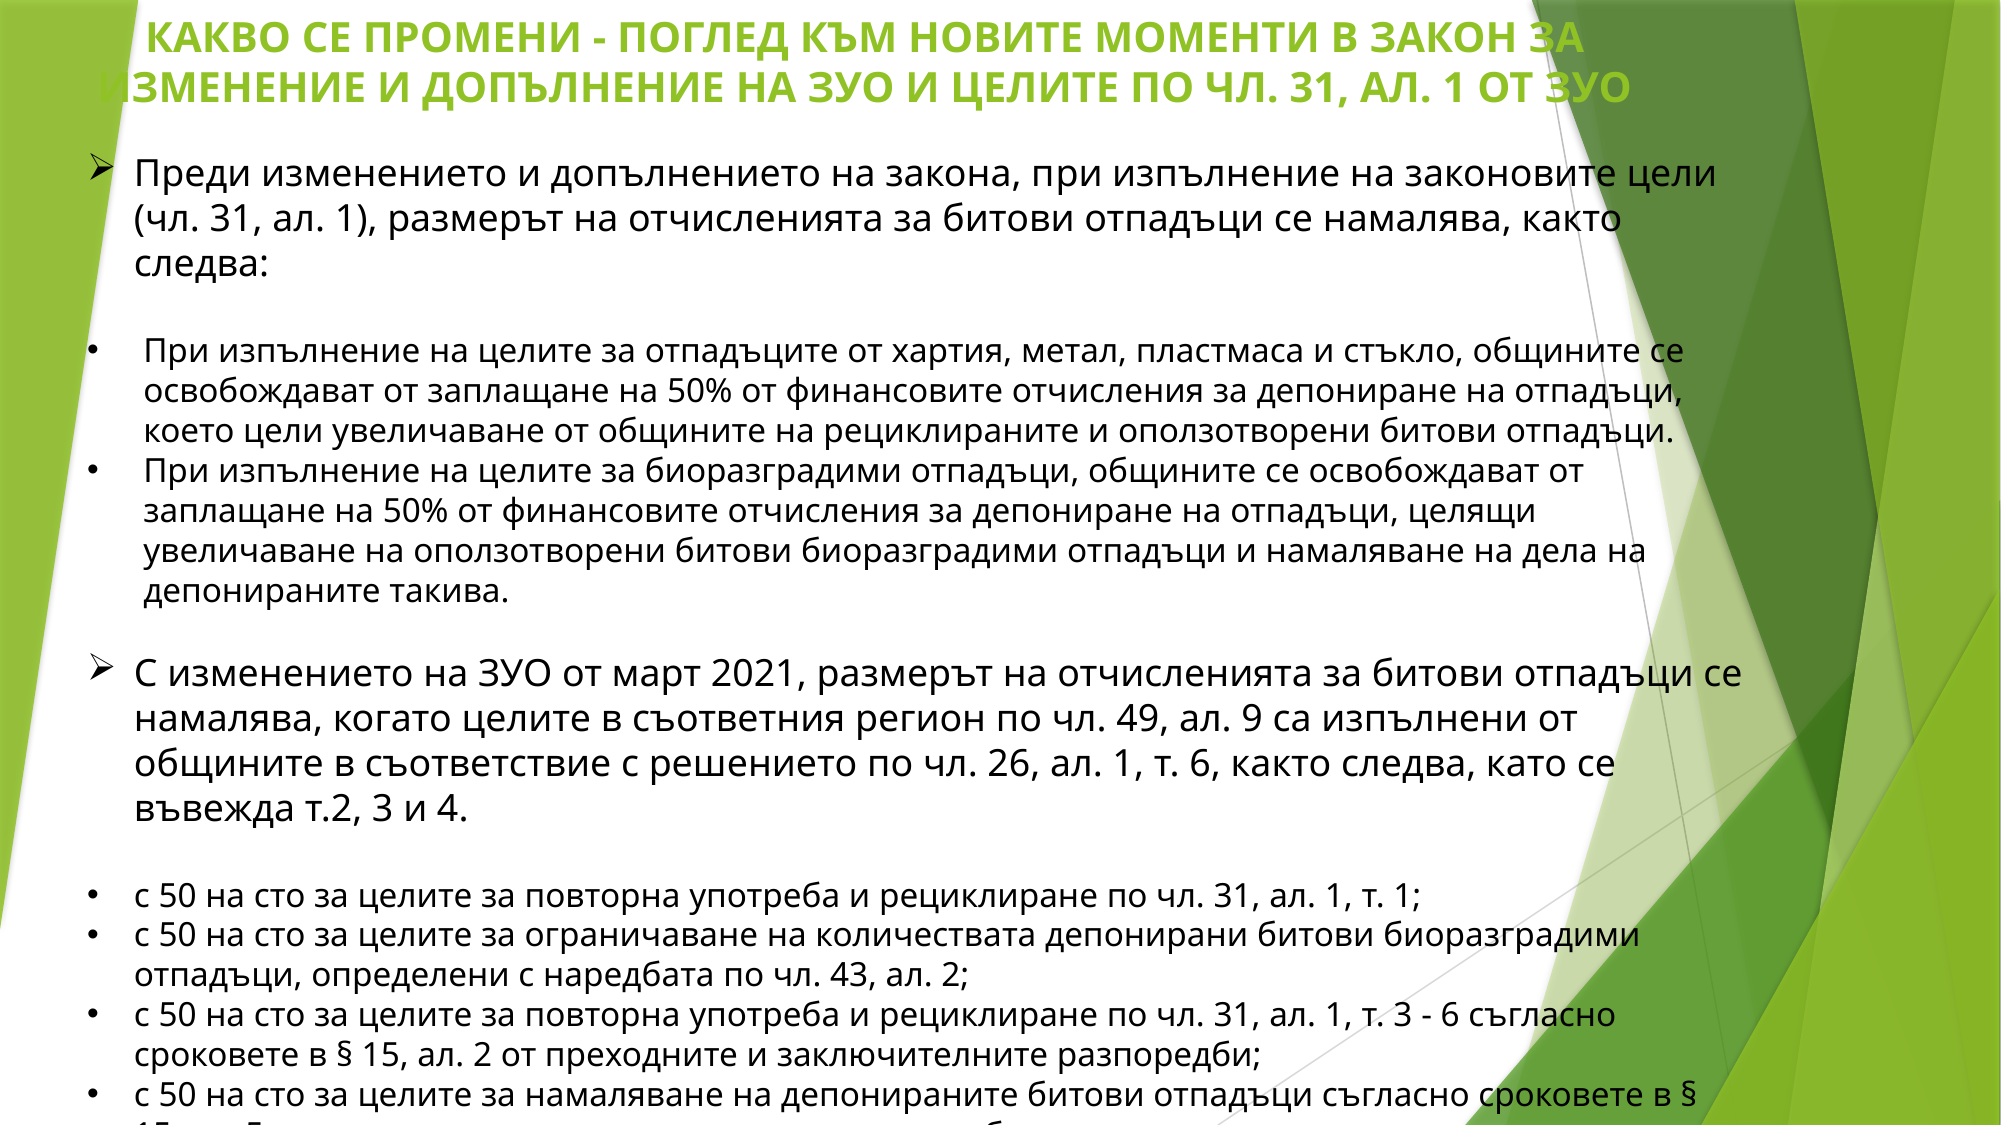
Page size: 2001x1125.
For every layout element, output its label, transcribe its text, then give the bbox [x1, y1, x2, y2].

text_box Преди изменението и допълнението на закона, при изпълнение на законовите цели (чл. 31, ал. 1), размерът на отчисленията за битови отпадъци се намалява, както следва: При изпълнение на целите за отпадъците от хартия, метал, пластмаса и стъкло, общините се освобождават от заплащане на 50% от финансовите отчисления за депониране на отпадъци, което цели увеличаване от общините на рециклираните и оползотворени битови отпадъци. При изпълнение на целите за биоразградими отпадъци, общините се освобождават от заплащане на 50% от финансовите отчисления за депониране на отпадъци, целящи увеличаване на оползотворени битови биоразградими отпадъци и намаляване на дела на депонираните такива. С изменението на ЗУО от март 2021, размерът на отчисленията за битови отпадъци се намалява, когато целите в съответния регион по чл. 49, ал. 9 са изпълнени от общините в съответствие с решението по чл. 26, ал. 1, т. 6, както следва, като се въвежда т.2, 3 и 4. с 50 на сто за целите за повторна употреба и рециклиране по чл. 31, ал. 1, т. 1; с 50 на сто за целите за ограничаване на количествата депонирани битови биоразградими отпадъци, определени с наредбата по чл. 43, ал. 2; с 50 на сто за целите за повторна употреба и рециклиране по чл. 31, ал. 1, т. 3 - 6 съгласно сроковете в § 15, ал. 2 от преходните и заключителните разпоредби; с 50 на сто за целите за намаляване на депонираните битови отпадъци съгласно сроковете в § 15, ал. 5 от преходните и заключителните разпоредби. [72, 141, 1766, 1125]
text_box КАКВО СЕ ПРОМЕНИ - ПОГЛЕД КЪМ НОВИТЕ МОМЕНТИ В ЗАКОН ЗА ИЗМЕНЕНИЕ И ДОПЪЛНЕНИЕ НА ЗУО И ЦЕЛИТЕ ПО ЧЛ. 31, АЛ. 1 ОТ ЗУО [75, 0, 1655, 118]
